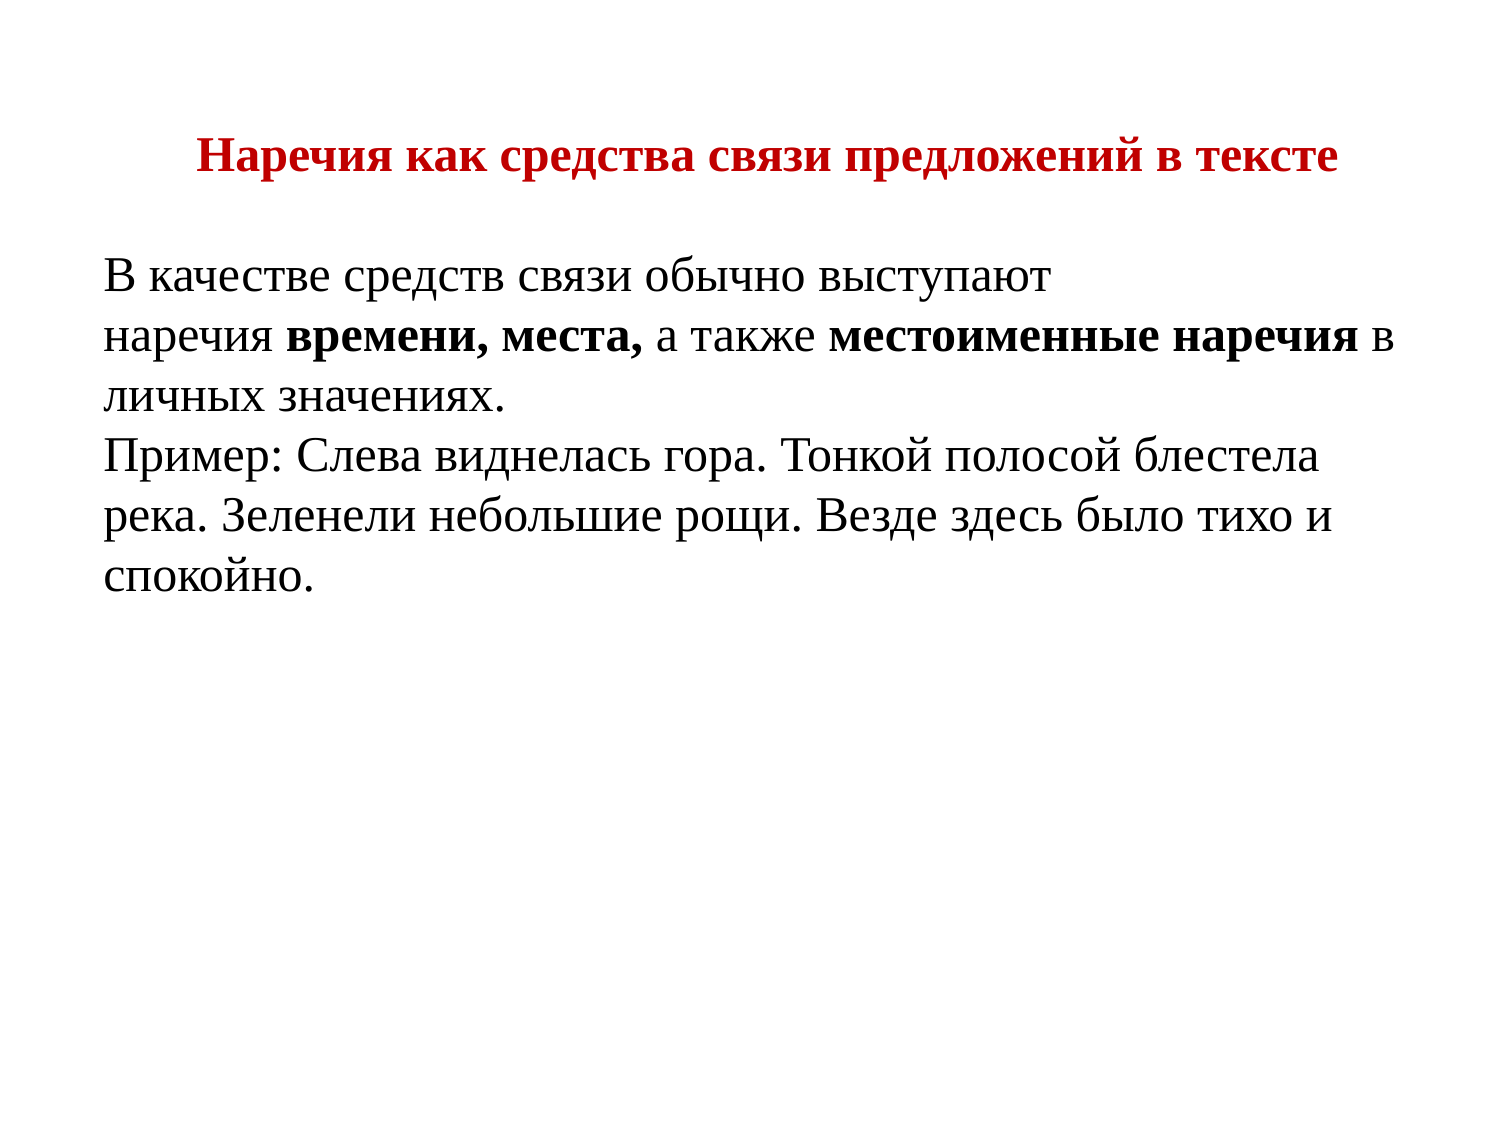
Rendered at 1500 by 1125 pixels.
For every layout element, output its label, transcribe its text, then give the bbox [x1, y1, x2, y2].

text_box Наречия как средства связи предложений в тексте В качестве средств связи обычно выступают наречия времени, места, а также местоименные наречия в личных значениях. Пример: Слева виднелась гора. Тонкой полосой блестела река. Зеленели небольшие рощи. Везде здесь было тихо и спокойно. [88, 113, 1447, 669]
